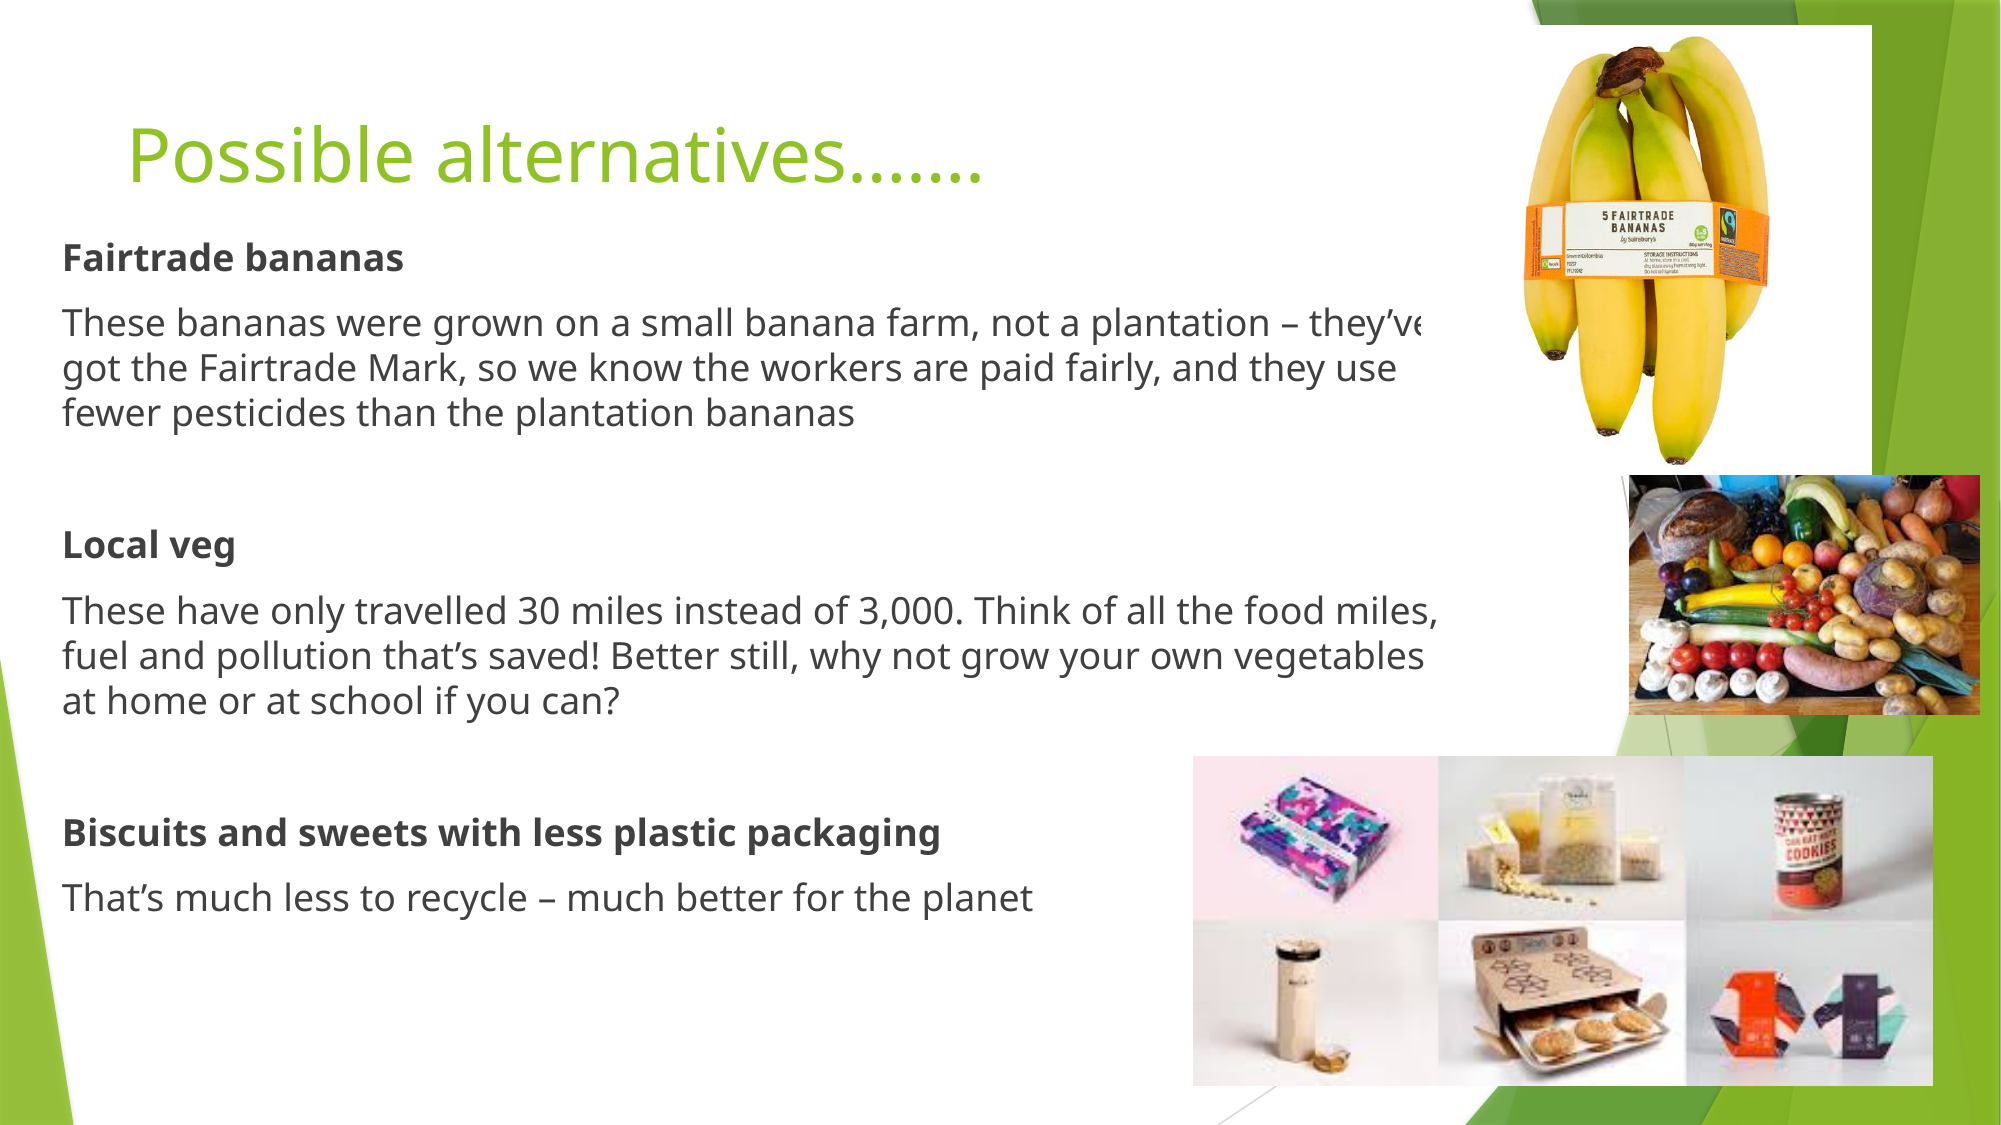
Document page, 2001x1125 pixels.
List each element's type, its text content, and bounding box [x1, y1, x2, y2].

title Possible alternatives……. [111, 99, 1416, 225]
list Fairtrade bananas These bananas were grown on a small banana farm, not a plantation – they’ve got the Fairtrade Mark, so we know the workers are paid fairly, and they use fewer pesticides than the plantation bananas Local veg These have only travelled 30 miles instead of 3,000. Think of all the food miles, fuel and pollution that’s saved! Better still, why not grow your own vegetables at home or at school if you can? Biscuits and sweets with less plastic packaging That’s much less to recycle – much better for the planet [46, 225, 1458, 991]
picture [1420, 24, 1980, 716]
picture [1193, 756, 1933, 1086]
